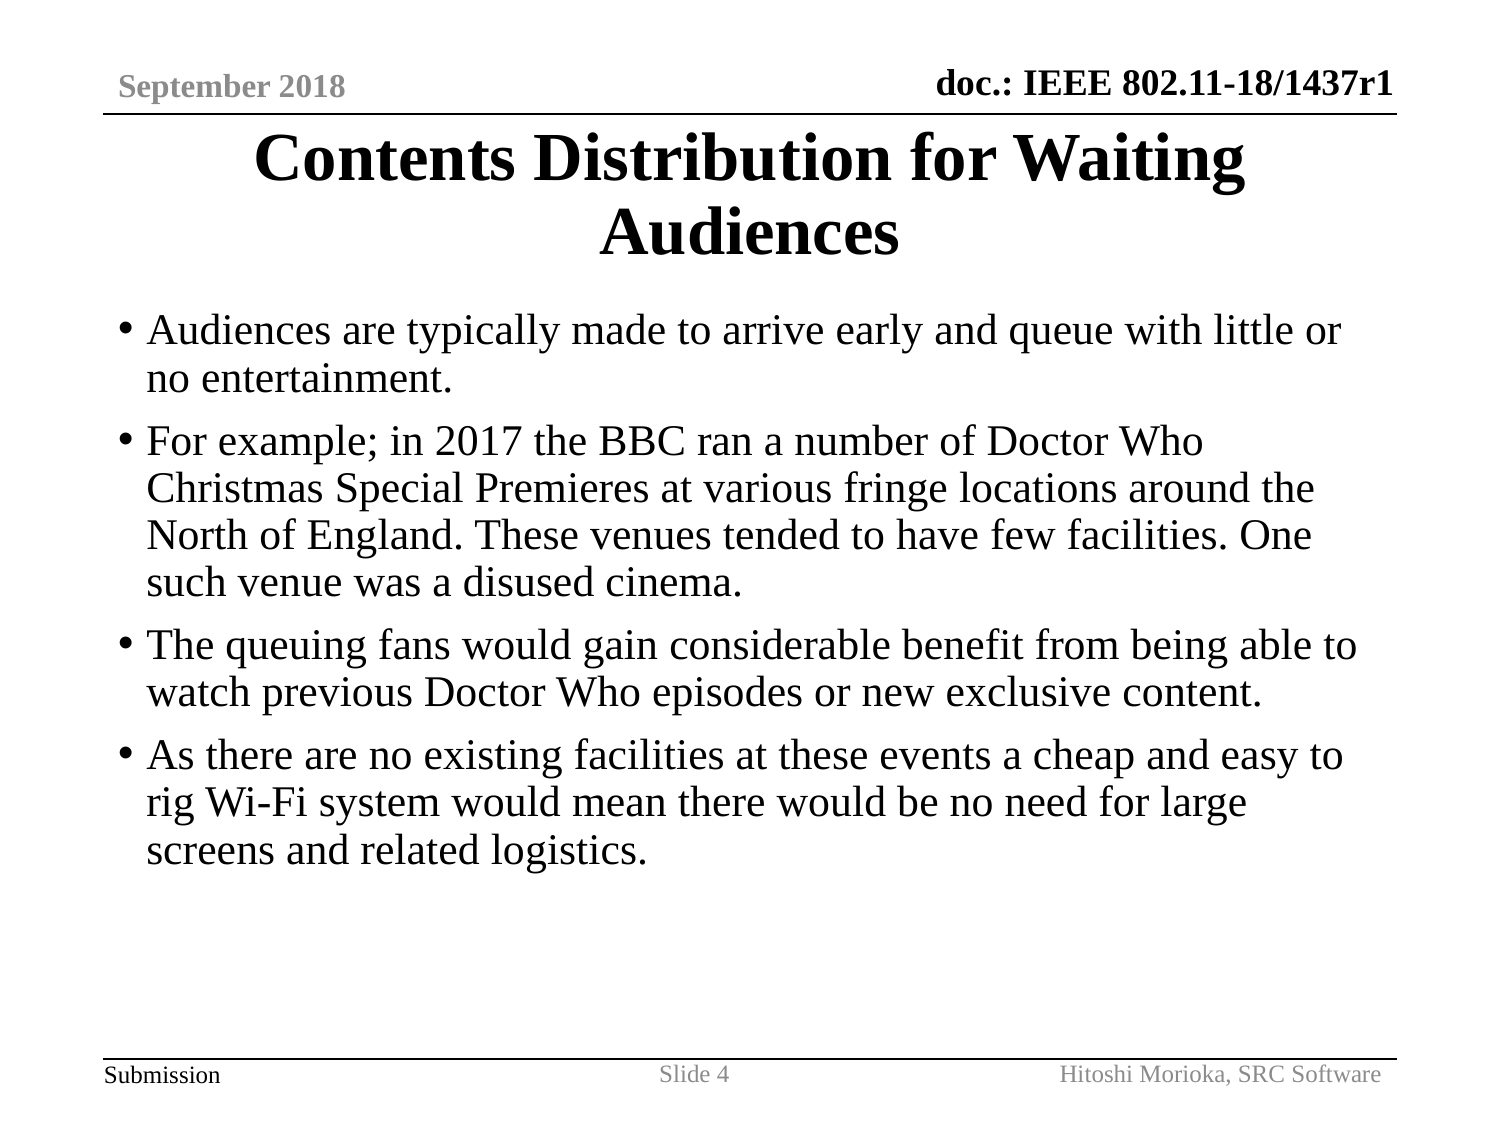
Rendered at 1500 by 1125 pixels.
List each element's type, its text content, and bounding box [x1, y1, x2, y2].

footer Hitoshi Morioka, SRC Software [890, 1042, 1397, 1103]
slide_number Slide 4 [525, 1042, 864, 1103]
list Audiences are typically made to arrive early and queue with little or no entertainment. For example; in 2017 the BBC ran a number of Doctor Who Christmas Special Premieres at various fringe locations around the North of England. These venues tended to have few facilities. One such venue was a disused cinema. The queuing fans would gain considerable benefit from being able to watch previous Doctor Who episodes or new exclusive content. As there are no existing facilities at these events a cheap and easy to rig Wi-Fi system would mean there would be no need for large screens and related logistics. [103, 299, 1397, 1014]
title Contents Distribution for Waiting Audiences [103, 113, 1397, 278]
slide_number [103, 53, 441, 114]
